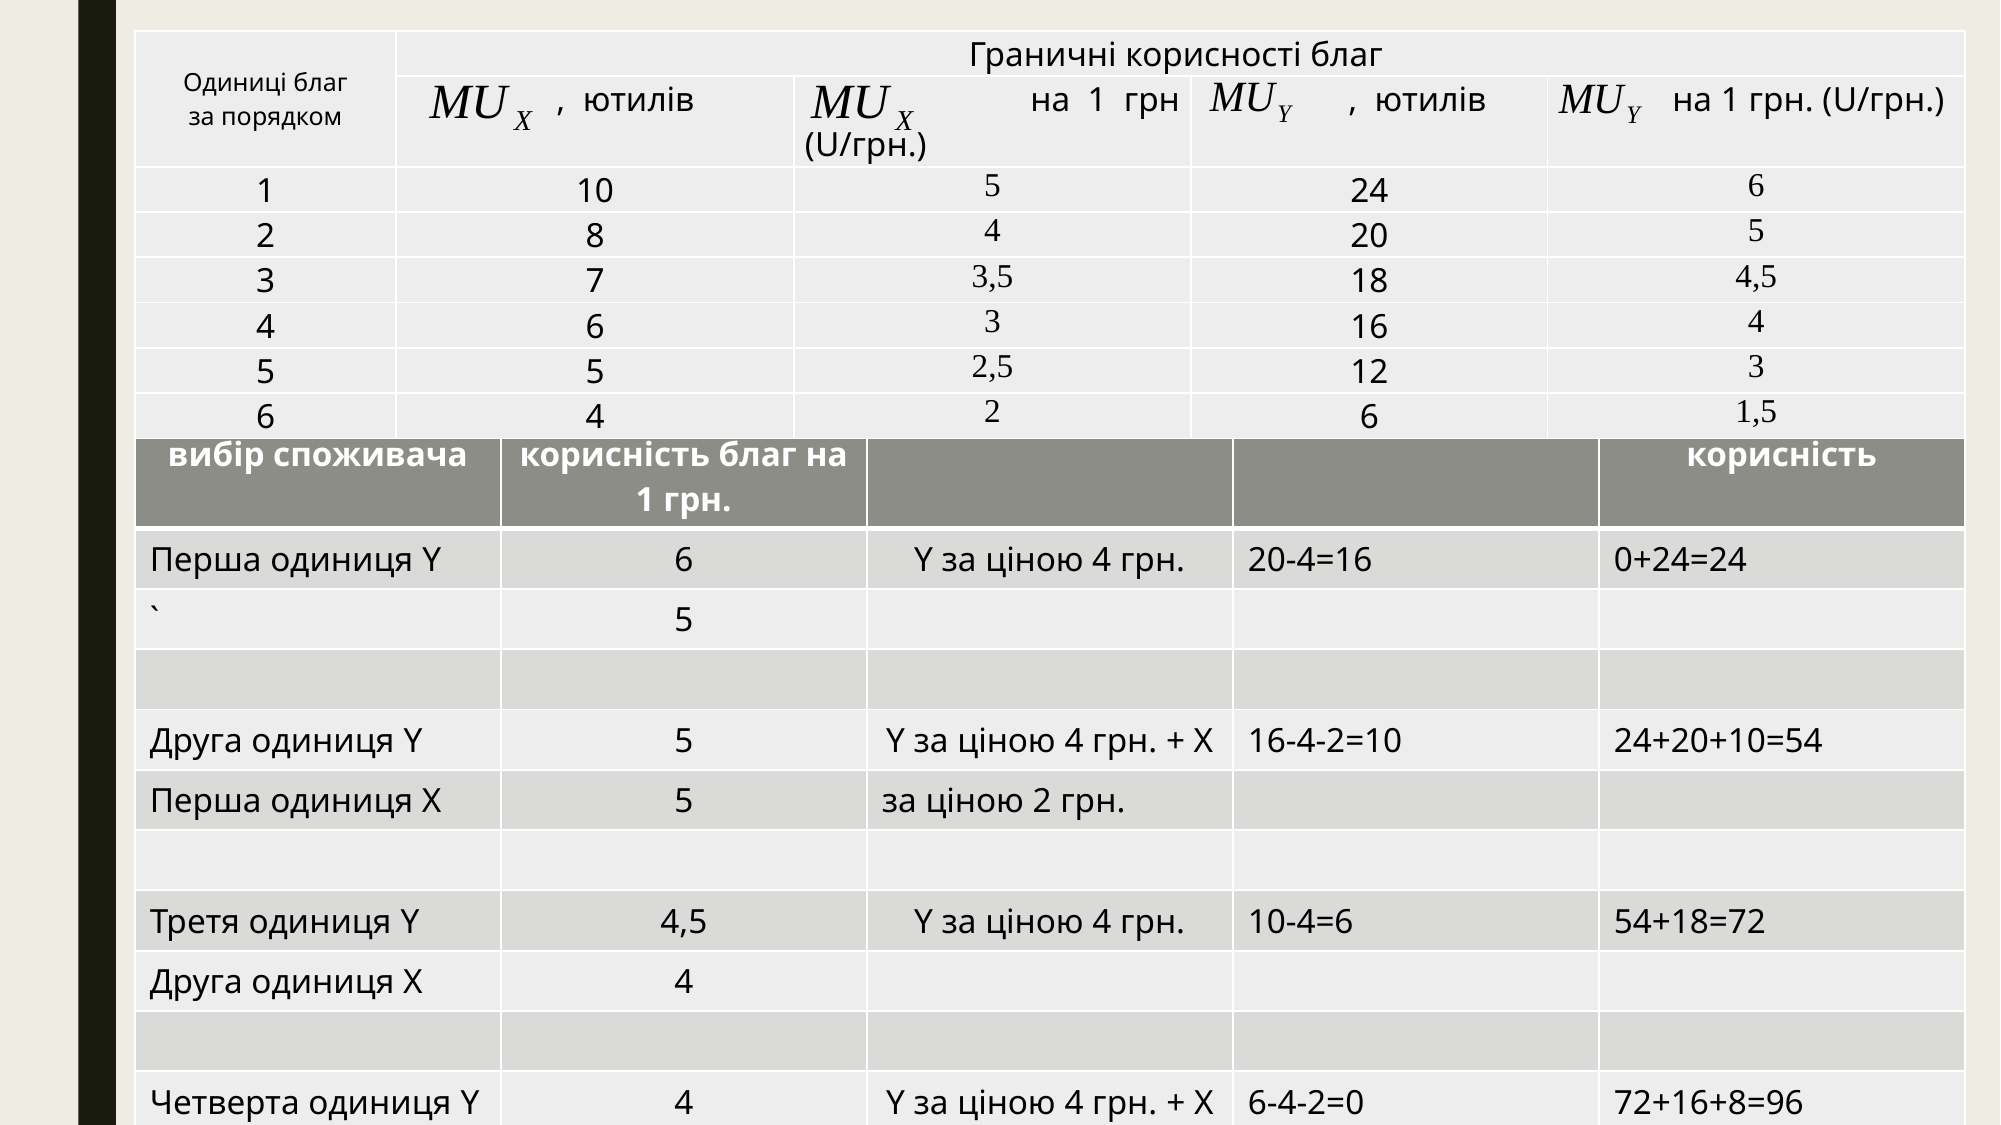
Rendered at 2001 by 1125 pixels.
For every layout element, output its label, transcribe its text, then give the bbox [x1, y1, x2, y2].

table_cell [1234, 650, 1598, 709]
table_cell [502, 1012, 866, 1070]
table_cell 18 [1192, 258, 1547, 302]
table_cell 2 [136, 213, 395, 256]
table_cell 4 [136, 303, 395, 347]
table_cell 8 [397, 213, 793, 256]
table_cell [502, 831, 866, 889]
table_cell 3,5 [795, 258, 1190, 302]
table_cell [136, 831, 500, 889]
table_cell 10-4=6 [1234, 891, 1598, 950]
table_header Прийняте рішення [868, 439, 1232, 526]
table_cell [1234, 771, 1598, 829]
table_cell [868, 1012, 1232, 1070]
table_cell ` [136, 590, 500, 648]
table_cell [136, 650, 500, 709]
table_cell 54+18=72 [1600, 891, 1964, 950]
table_cell 4,5 [1548, 258, 1964, 302]
table_cell за ціною 2 грн. [868, 771, 1232, 829]
table_cell 4 [502, 1072, 866, 1125]
table_cell 6 [1192, 394, 1547, 438]
table_cell 72+16+8=96 [1600, 1072, 1964, 1125]
table_cell , ютилів [397, 77, 793, 166]
table_cell [502, 650, 866, 709]
table_cell 16-4-2=10 [1234, 710, 1598, 769]
table_cell на 1 грн (U/грн.) [795, 77, 1190, 166]
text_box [1202, 68, 1301, 130]
table_cell [1600, 952, 1964, 1010]
table_cell [868, 831, 1232, 889]
table_cell 1,5 [1548, 394, 1964, 438]
table_cell , ютилів [1192, 77, 1547, 166]
table_cell 3 [136, 258, 395, 302]
table_cell [1234, 590, 1598, 648]
table_cell 0+24=24 [1600, 531, 1964, 588]
table_cell [136, 1012, 500, 1070]
table_cell 5 [136, 349, 395, 392]
table_cell 7 [397, 258, 793, 302]
table_cell 4 [502, 952, 866, 1010]
table_cell 5 [795, 168, 1190, 211]
table_cell Y за ціною 4 грн. + Х [868, 1072, 1232, 1125]
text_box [421, 69, 547, 139]
table_cell 24+20+10=54 [1600, 710, 1964, 769]
table_cell [868, 650, 1232, 709]
table_cell [1234, 1012, 1598, 1070]
table_cell 6 [1548, 168, 1964, 211]
table_cell [1600, 590, 1964, 648]
table_cell 2,5 [795, 349, 1190, 392]
table_cell 20-4=16 [1234, 531, 1598, 588]
table_cell 20 [1192, 213, 1547, 256]
table_cell [1600, 1012, 1964, 1070]
table_cell [1600, 831, 1964, 889]
table_header Залишок доходу [1234, 439, 1598, 526]
table_cell 5 [397, 349, 793, 392]
table_cell 5 [502, 590, 866, 648]
table_cell 6 [502, 531, 866, 588]
table_header Сукупна корисність [1600, 439, 1964, 526]
table_cell [1600, 650, 1964, 709]
table_cell 24 [1192, 168, 1547, 211]
table_cell 4 [795, 213, 1190, 256]
table_cell 5 [502, 771, 866, 829]
table_cell [868, 590, 1232, 648]
table_cell [868, 952, 1232, 1010]
table_cell [1600, 771, 1964, 829]
table_cell 6 [136, 394, 395, 438]
table_cell 3 [795, 303, 1190, 347]
table_cell 3 [1548, 349, 1964, 392]
table_cell 1 [136, 168, 395, 211]
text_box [1551, 70, 1650, 132]
table_cell Y за ціною 4 грн. [868, 531, 1232, 588]
table_cell 6-4-2=0 [1234, 1072, 1598, 1125]
table_cell 4 [397, 394, 793, 438]
table_cell Y за ціною 4 грн. + Х [868, 710, 1232, 769]
table_cell Перша одиниця Y [136, 531, 500, 588]
table_cell 4 [1548, 303, 1964, 347]
table_cell [1234, 952, 1598, 1010]
table_cell 16 [1192, 303, 1547, 347]
table_cell 6 [397, 303, 793, 347]
table_cell 10 [397, 168, 793, 211]
table_header Потенційний вибір споживача [136, 439, 500, 526]
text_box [802, 69, 928, 139]
table_header Гранична корисність благ на 1 грн. [502, 439, 866, 526]
table_cell Друга одиниця Х [136, 952, 500, 1010]
table_cell 4,5 [502, 891, 866, 950]
table_header Граничні корисності благ [397, 32, 1964, 75]
table_cell 5 [1548, 213, 1964, 256]
table_cell 2 [795, 394, 1190, 438]
table_cell на 1 грн. (U/грн.) [1548, 77, 1964, 166]
table_cell Y за ціною 4 грн. [868, 891, 1232, 950]
table_cell [1234, 831, 1598, 889]
table_cell Четверта одиниця Y [136, 1072, 500, 1125]
table_cell 5 [502, 710, 866, 769]
table_cell 12 [1192, 349, 1547, 392]
table_cell Третя одиниця Y [136, 891, 500, 950]
table_header Одиниці благ за порядком [136, 32, 395, 166]
table_cell Перша одиниця Х [136, 771, 500, 829]
table_cell Друга одиниця Y [136, 710, 500, 769]
